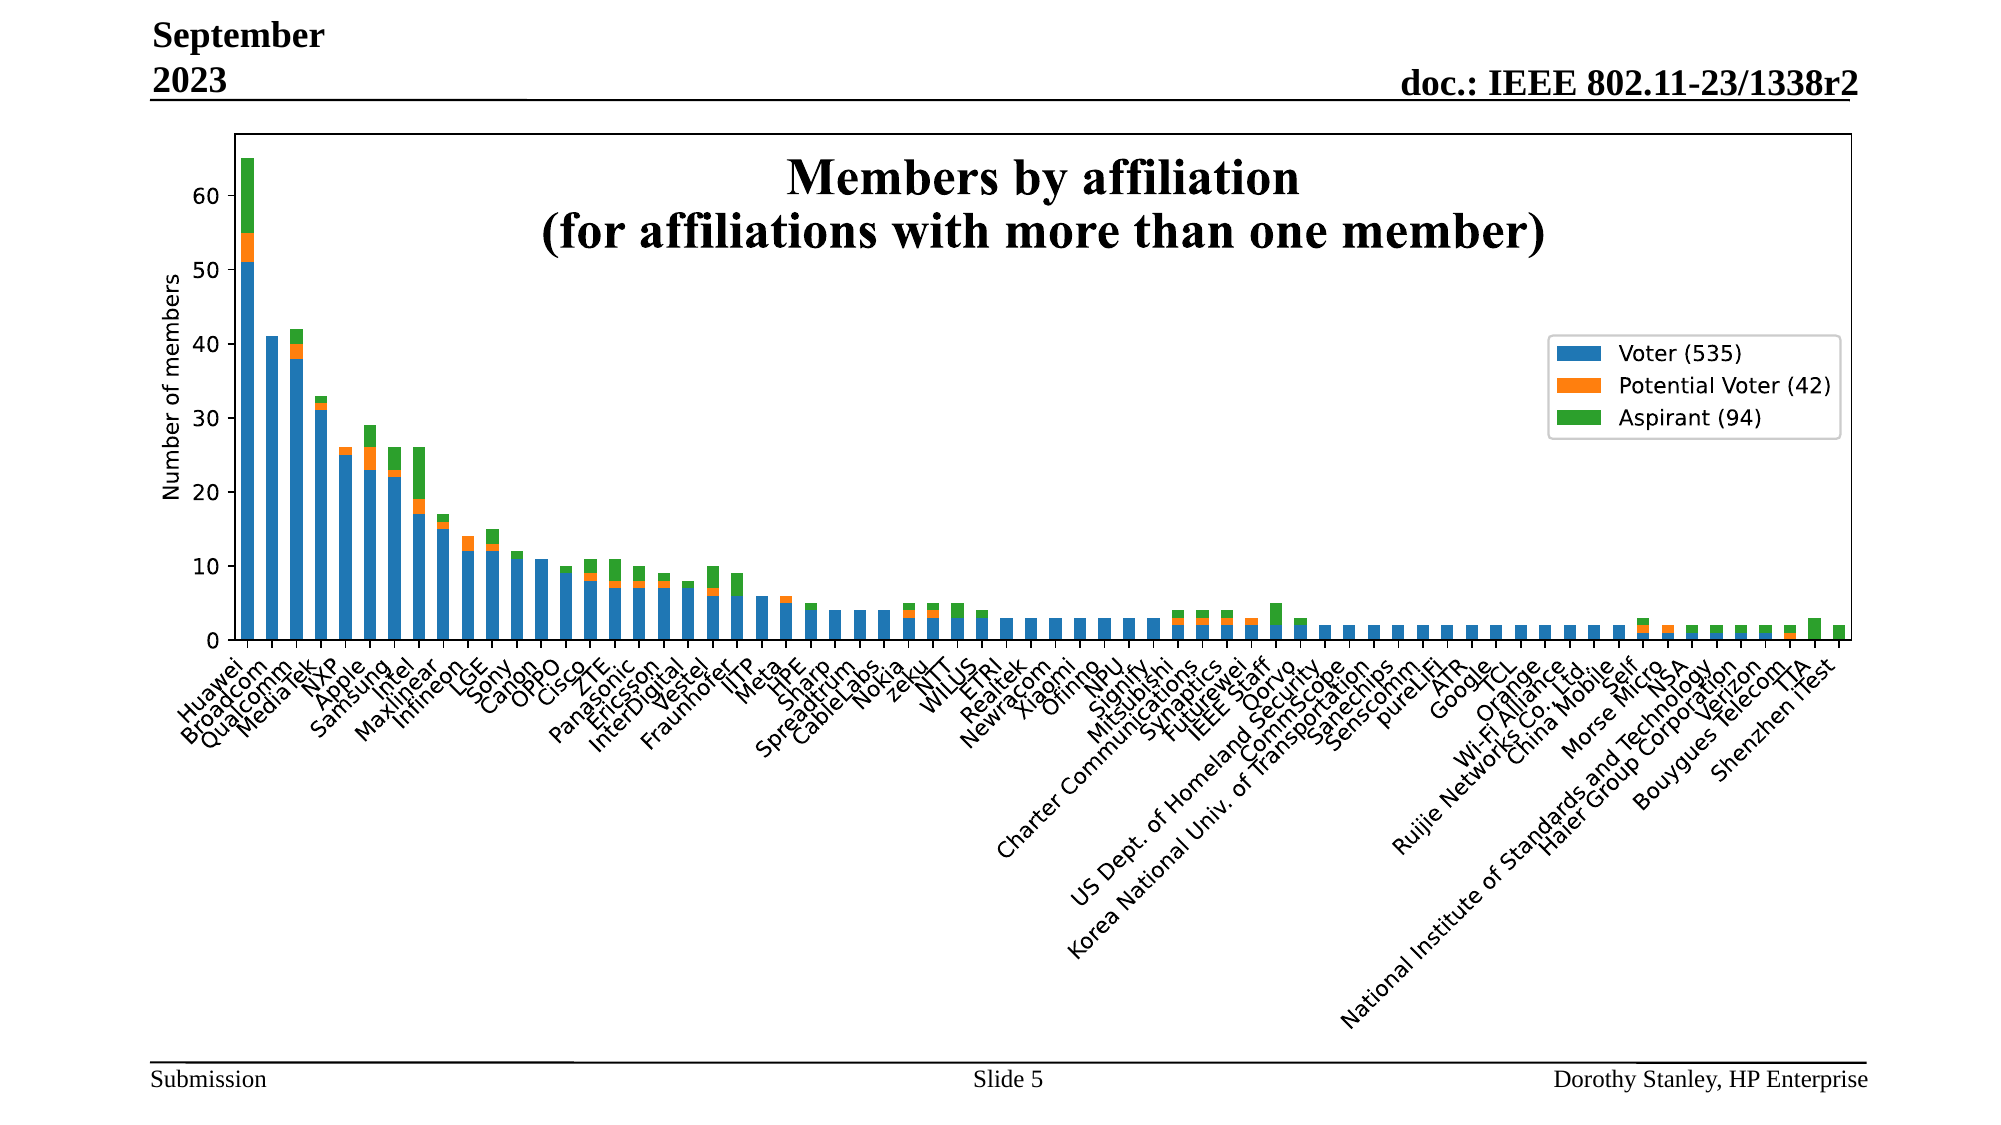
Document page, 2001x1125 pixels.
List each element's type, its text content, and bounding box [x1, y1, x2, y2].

slide_number Slide 5 [950, 1070, 1067, 1123]
picture [137, 110, 1880, 1063]
footer Dorothy Stanley, HP Enterprise [1512, 1070, 1869, 1125]
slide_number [152, 0, 406, 101]
